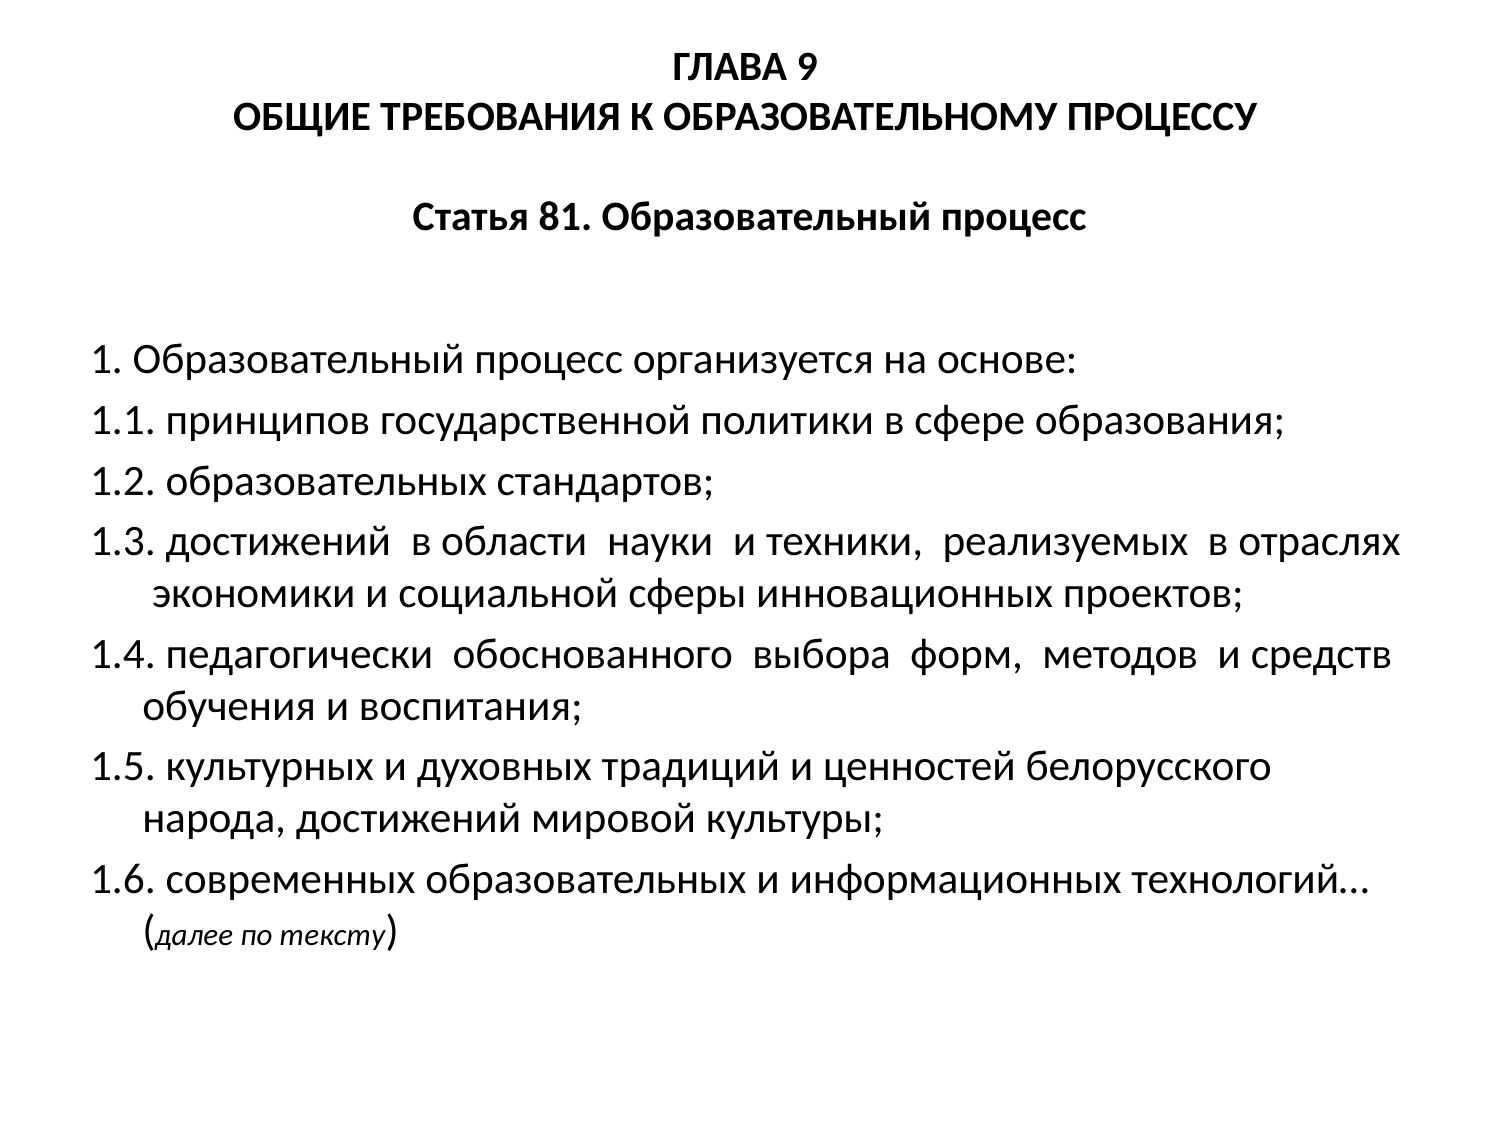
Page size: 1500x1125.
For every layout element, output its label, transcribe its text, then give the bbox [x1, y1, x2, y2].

title ГЛАВА 9 ОБЩИЕ ТРЕБОВАНИЯ К ОБРАЗОВАТЕЛЬНОМУ ПРОЦЕССУ Статья 81. Образовательный процесс [75, 45, 1425, 233]
list 1. Образовательный процесс организуется на основе: 1.1. принципов государственной политики в сфере образования; 1.2. образовательных стандартов; 1.3. достижений в области науки и техники, реализуемых в отраслях экономики и социальной сферы инновационных проектов; 1.4. педагогически обоснованного выбора форм, методов и средств обучения и воспитания; 1.5. культурных и духовных традиций и ценностей белорусского народа, достижений мировой культуры; 1.6. современных образовательных и информационных технологий…(далее по тексту) [75, 262, 1425, 1005]
